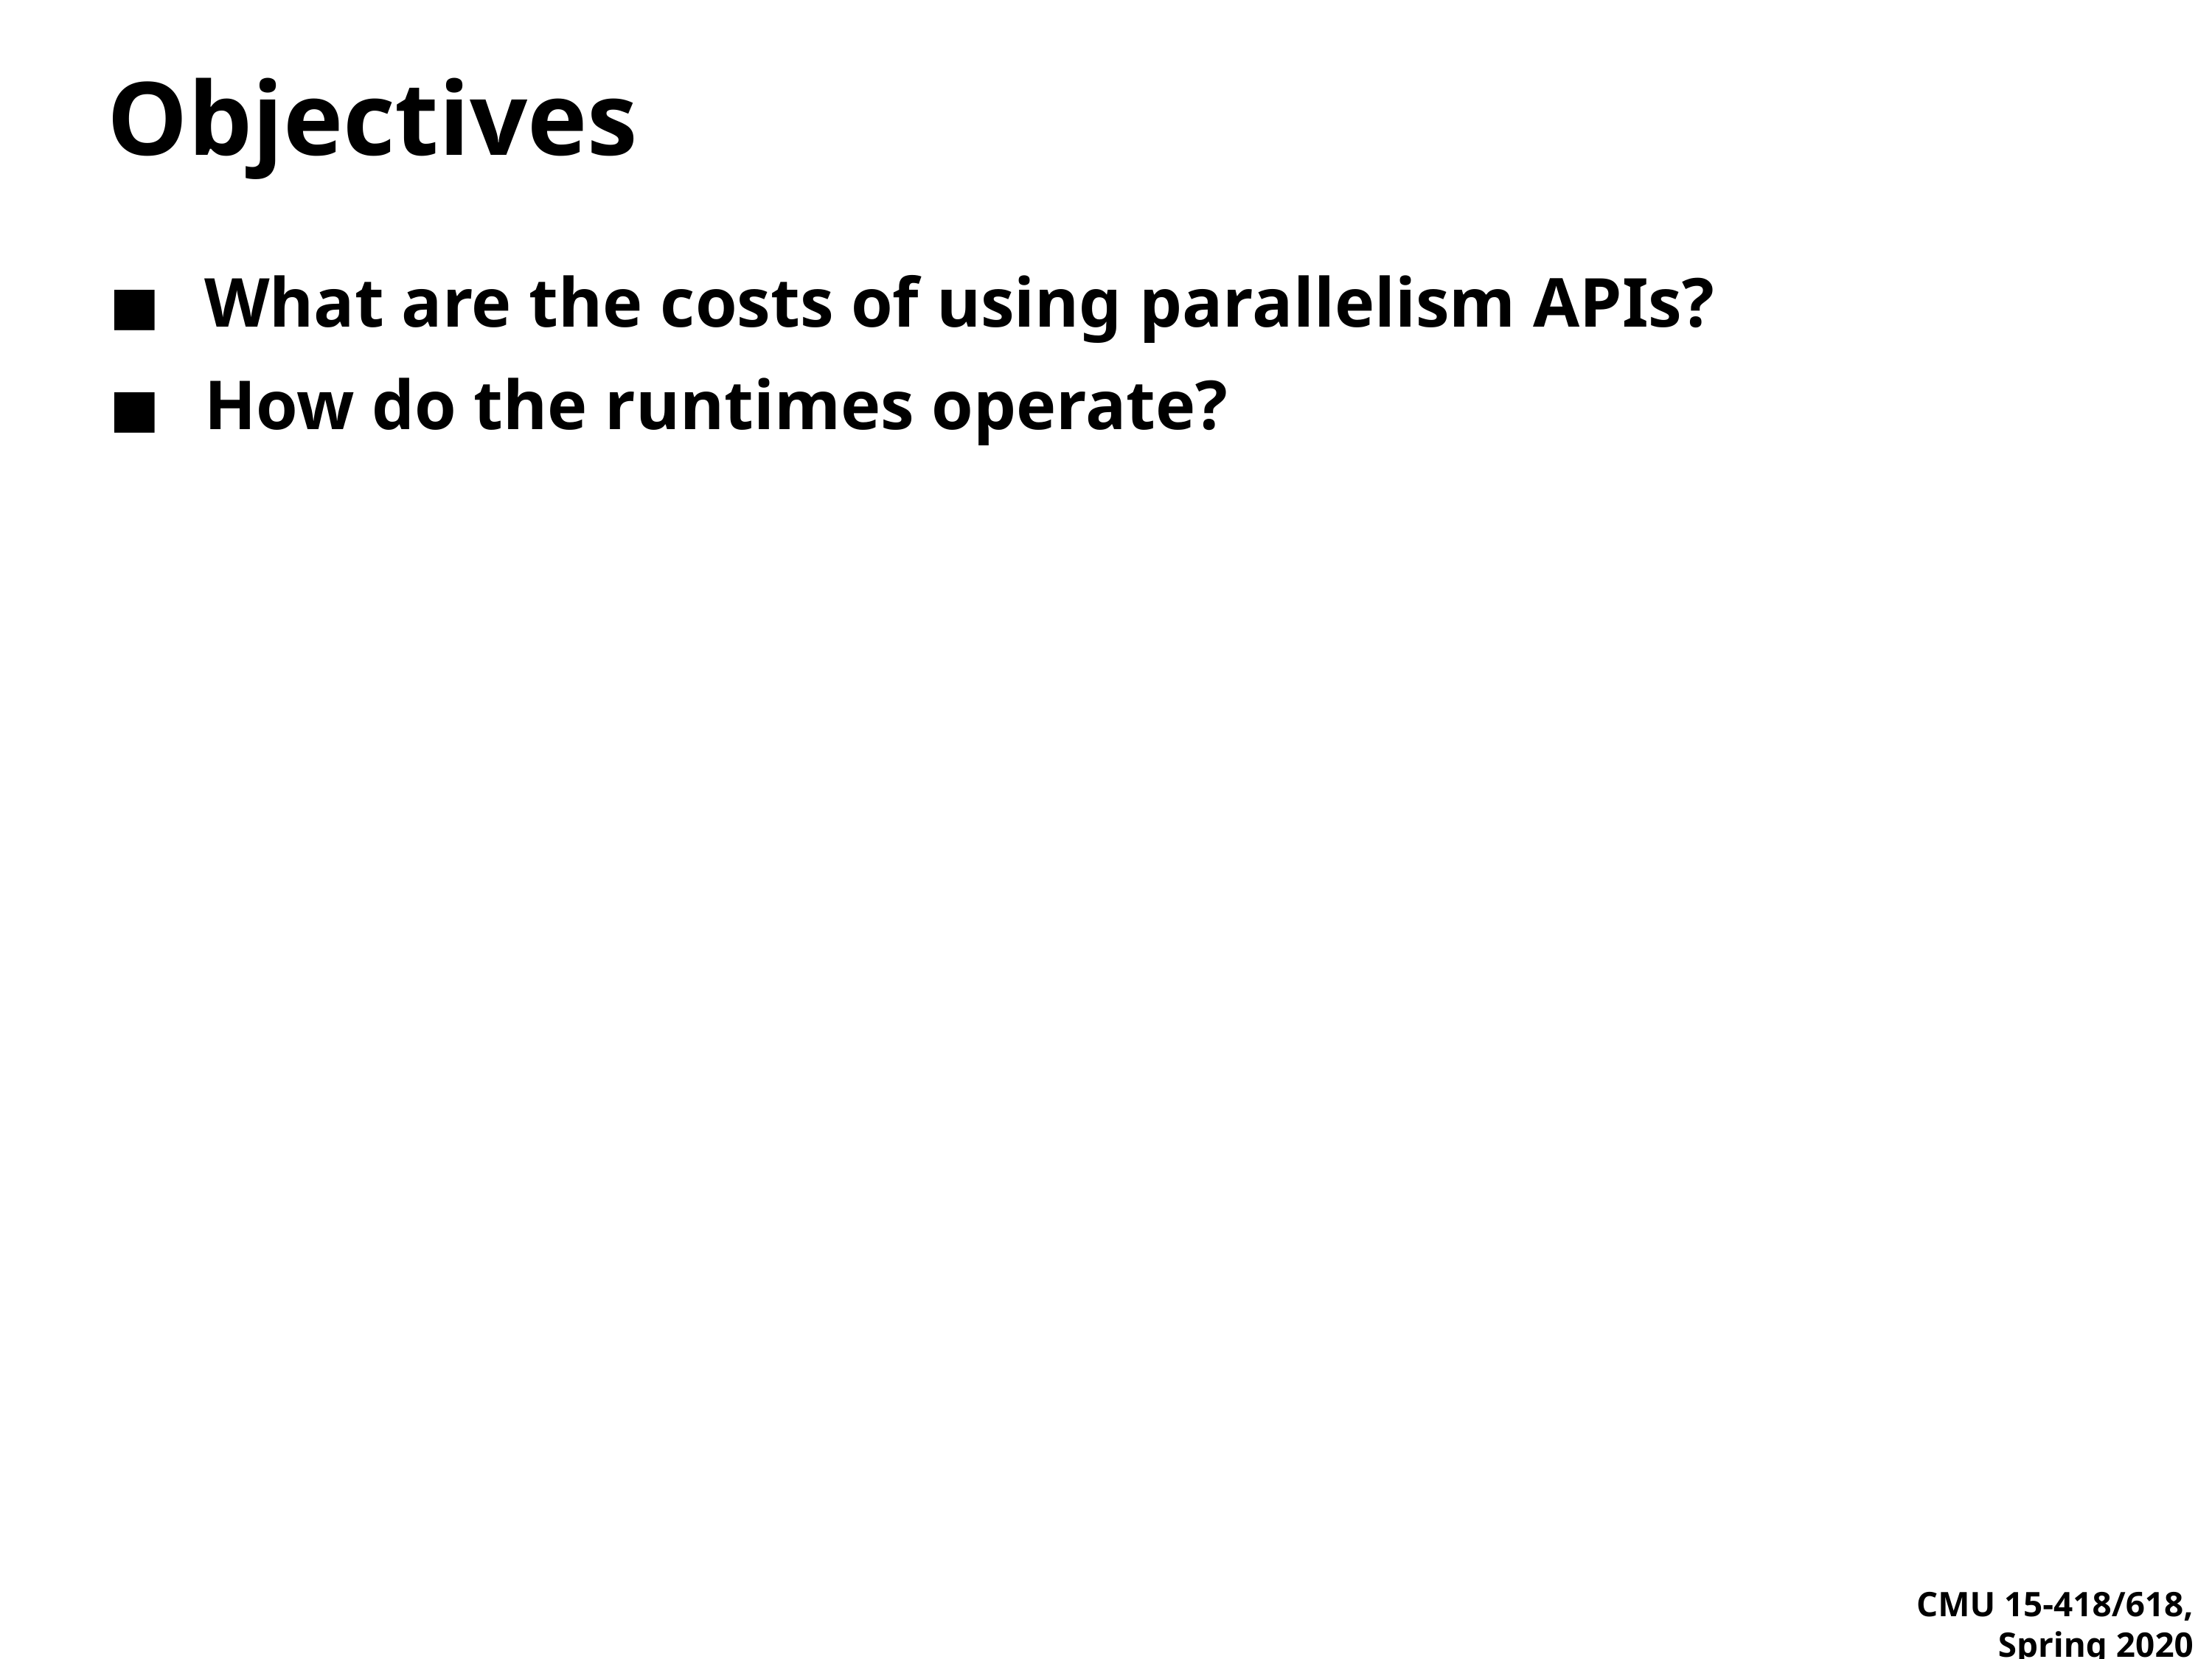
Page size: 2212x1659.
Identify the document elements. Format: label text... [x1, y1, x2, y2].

list What are the costs of using parallelism APIs? How do the runtimes operate? [100, 253, 2056, 1506]
title Objectives [100, 47, 2056, 184]
